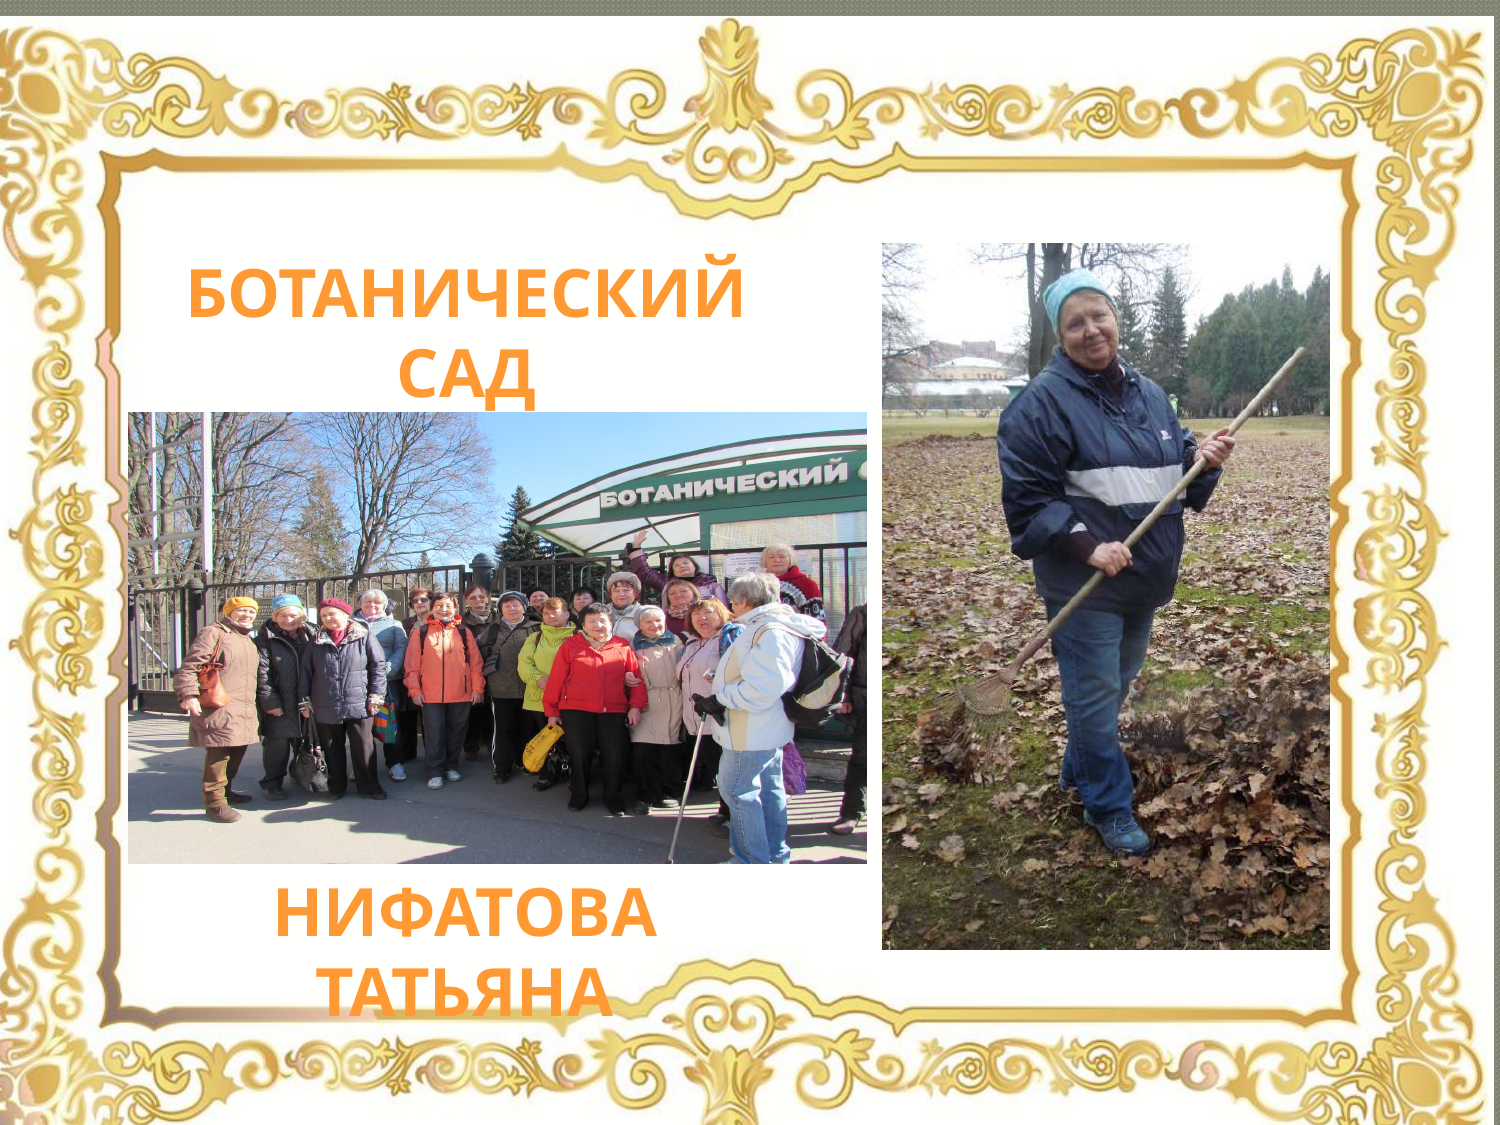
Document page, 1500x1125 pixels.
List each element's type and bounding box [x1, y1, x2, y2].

picture [881, 243, 1331, 951]
list [0, 16, 1494, 1125]
picture [128, 412, 867, 864]
